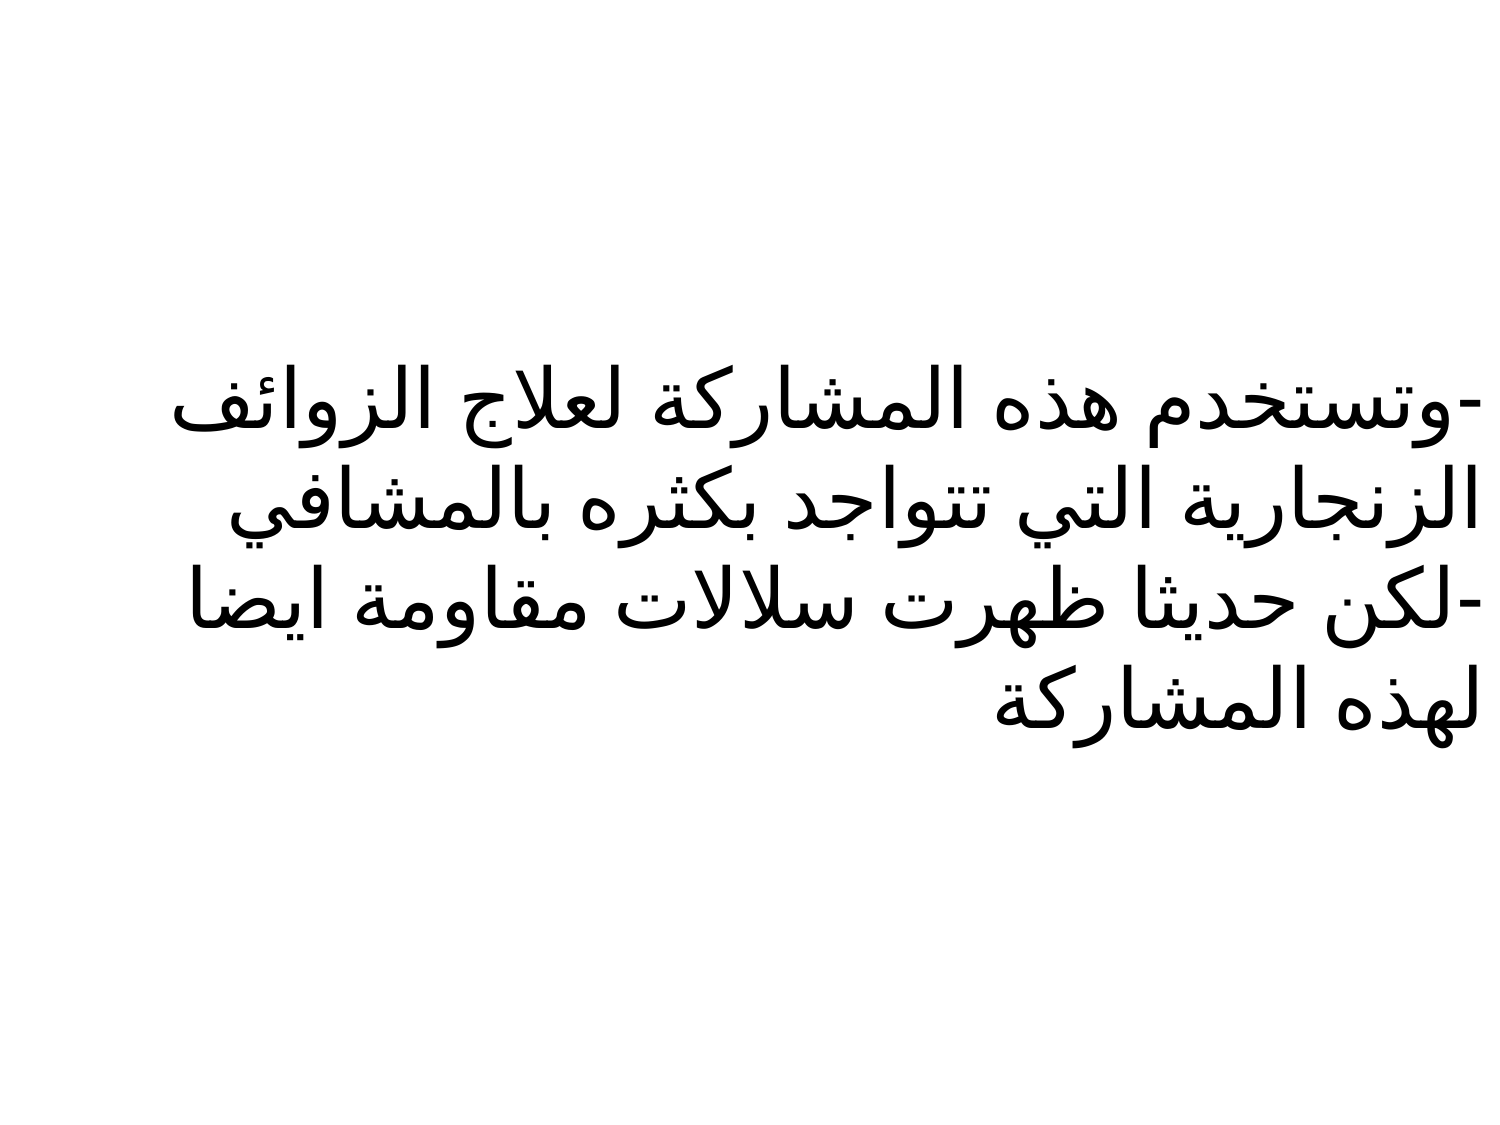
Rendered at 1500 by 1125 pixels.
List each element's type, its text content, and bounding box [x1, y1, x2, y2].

text_box -وتستخدم هذه المشاركة لعلاج الزوائف الزنجارية التي تتواجد بكثره بالمشافي -لكن حديثا ظهرت سلالات مقاومة ايضا لهذه المشاركة [0, 338, 1500, 753]
